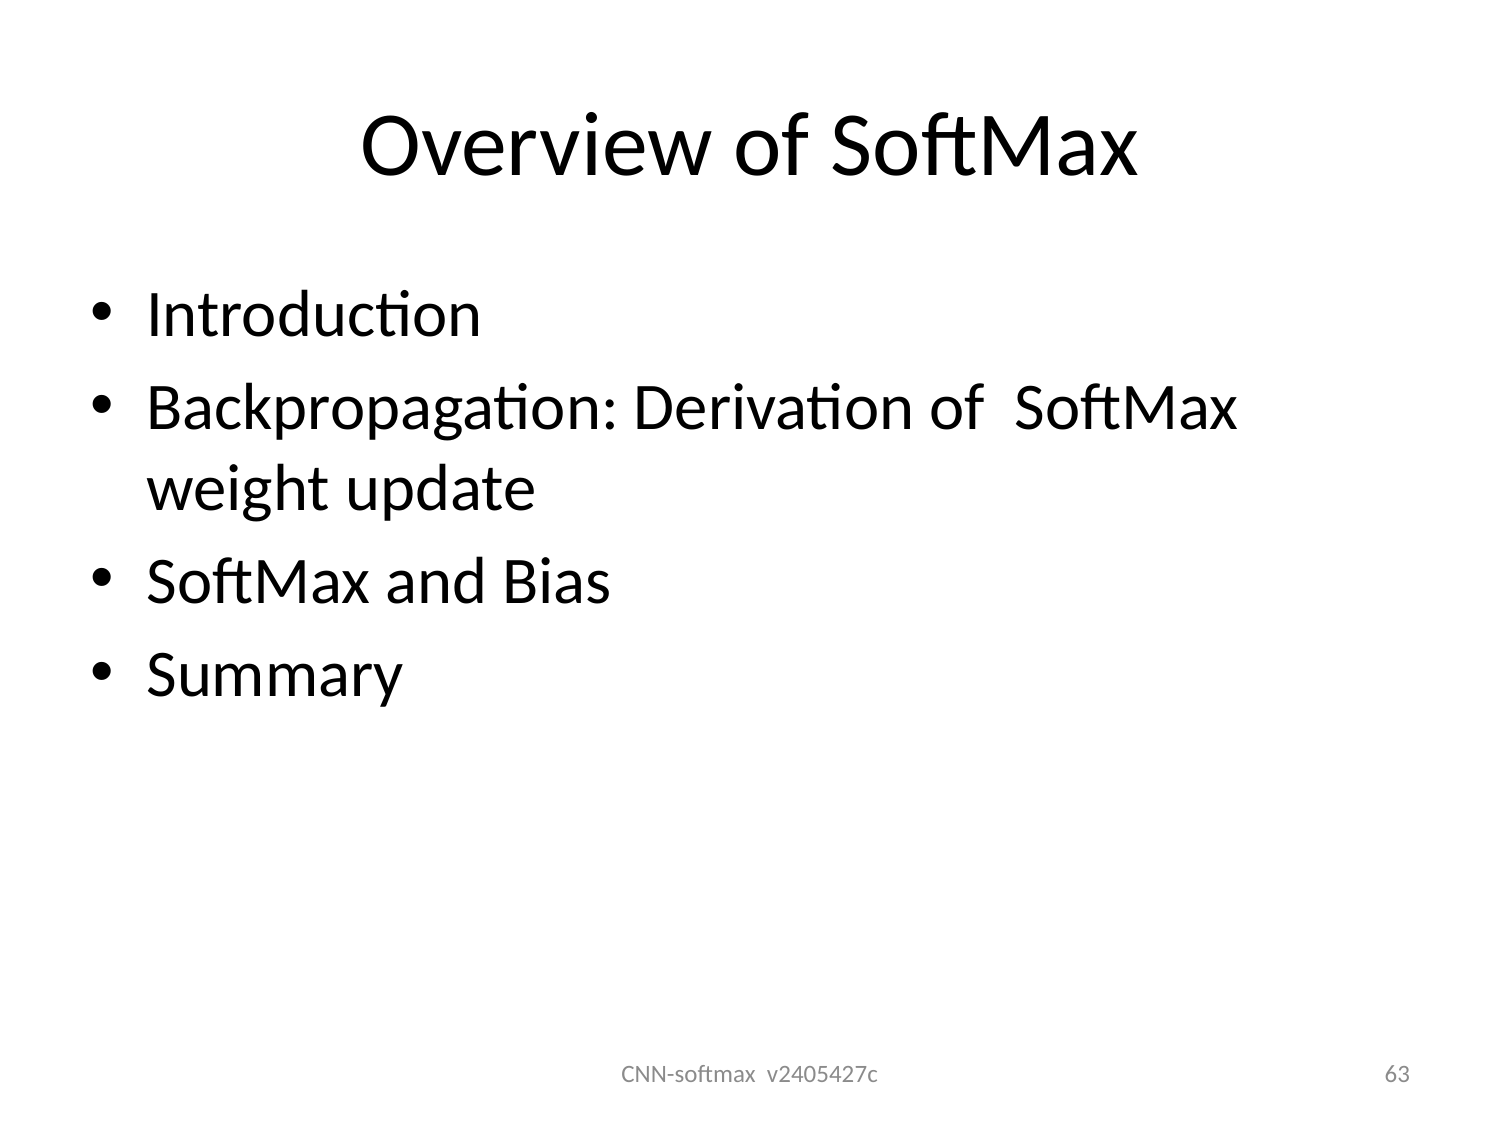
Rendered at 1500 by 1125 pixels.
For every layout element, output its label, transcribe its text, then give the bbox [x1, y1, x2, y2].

title Overview of SoftMax [75, 45, 1425, 233]
list Introduction Backpropagation: Derivation of SoftMax weight update SoftMax and Bias Summary [75, 262, 1425, 1005]
footer CNN-softmax v2405427c [512, 1042, 988, 1103]
slide_number 63 [1074, 1042, 1425, 1103]
